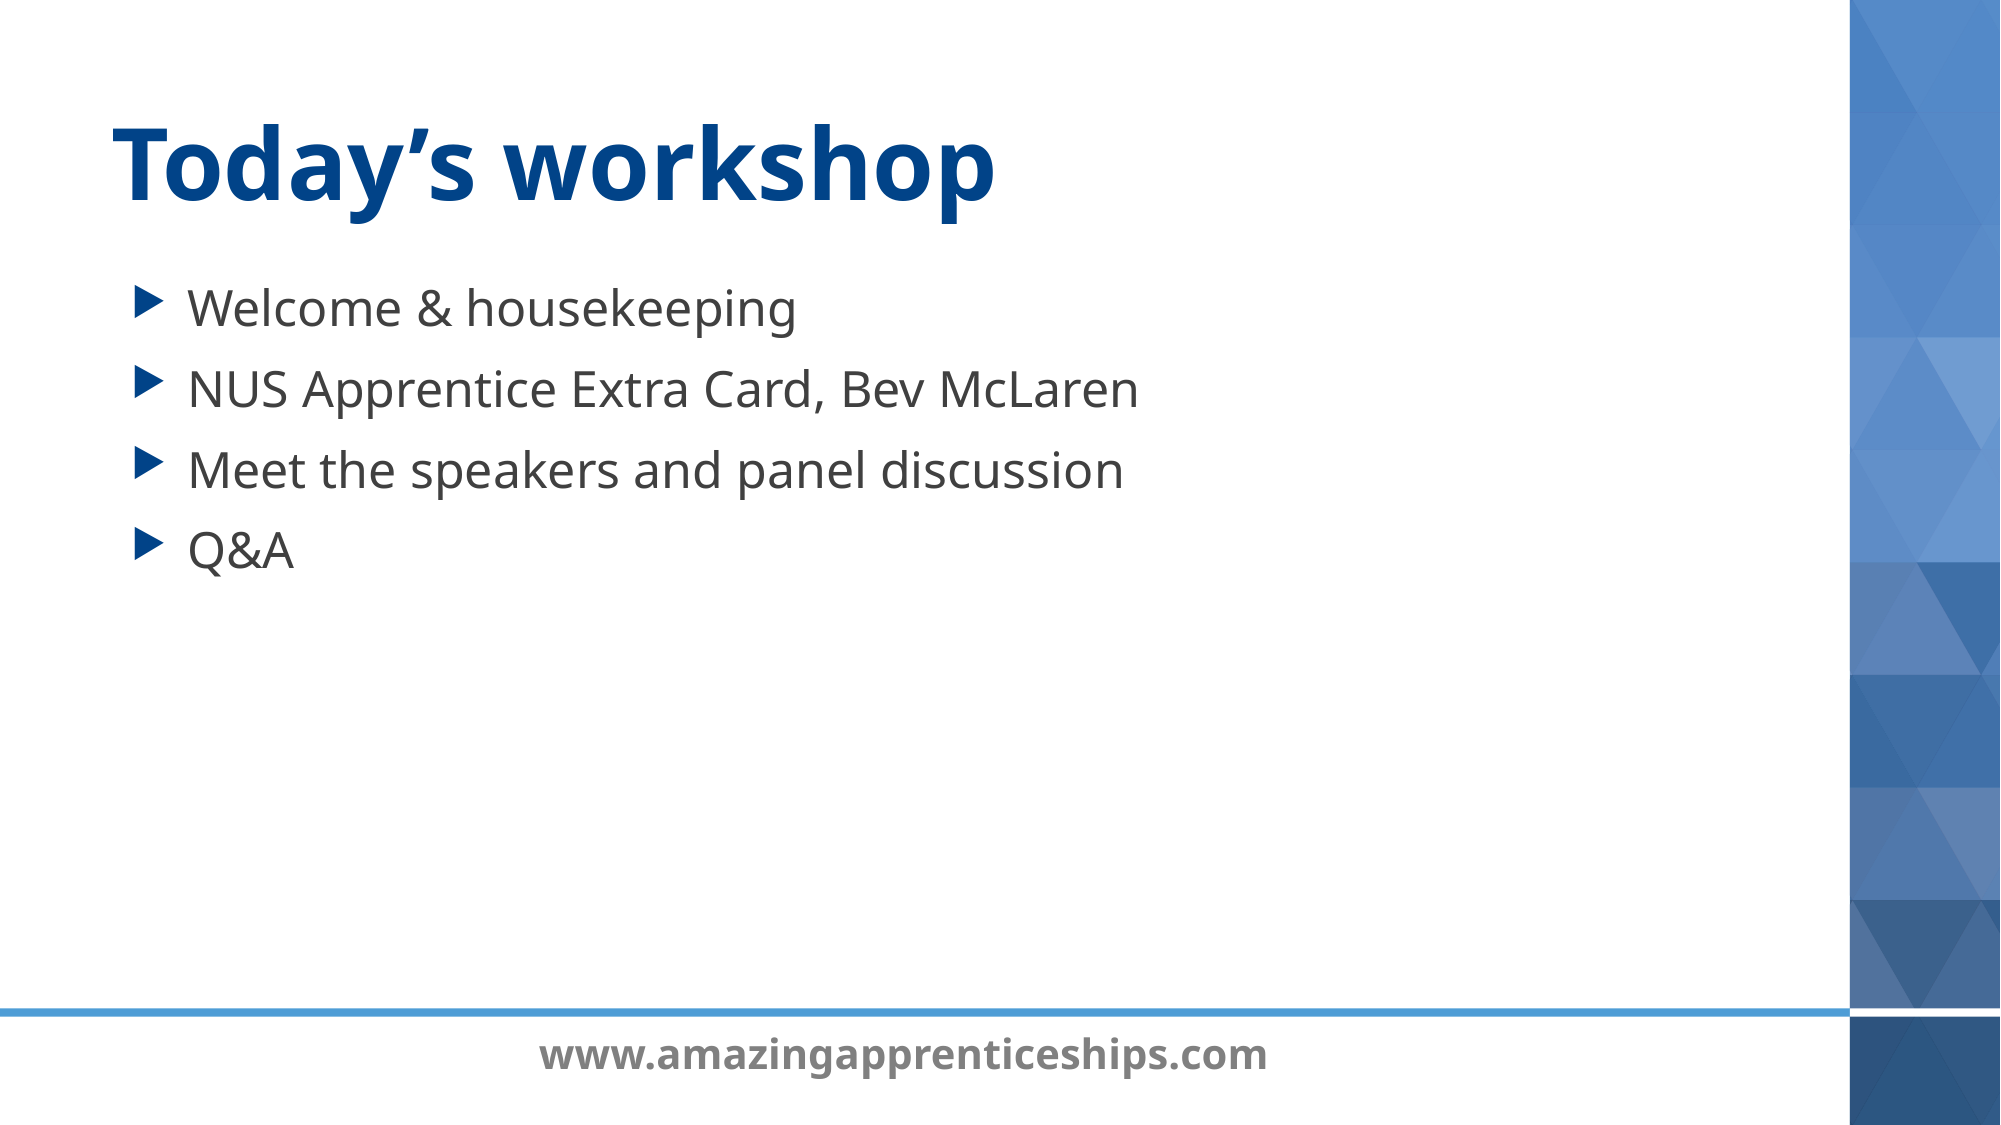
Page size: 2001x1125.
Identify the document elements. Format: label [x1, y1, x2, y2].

text_box [0, 0, 2000, 1125]
